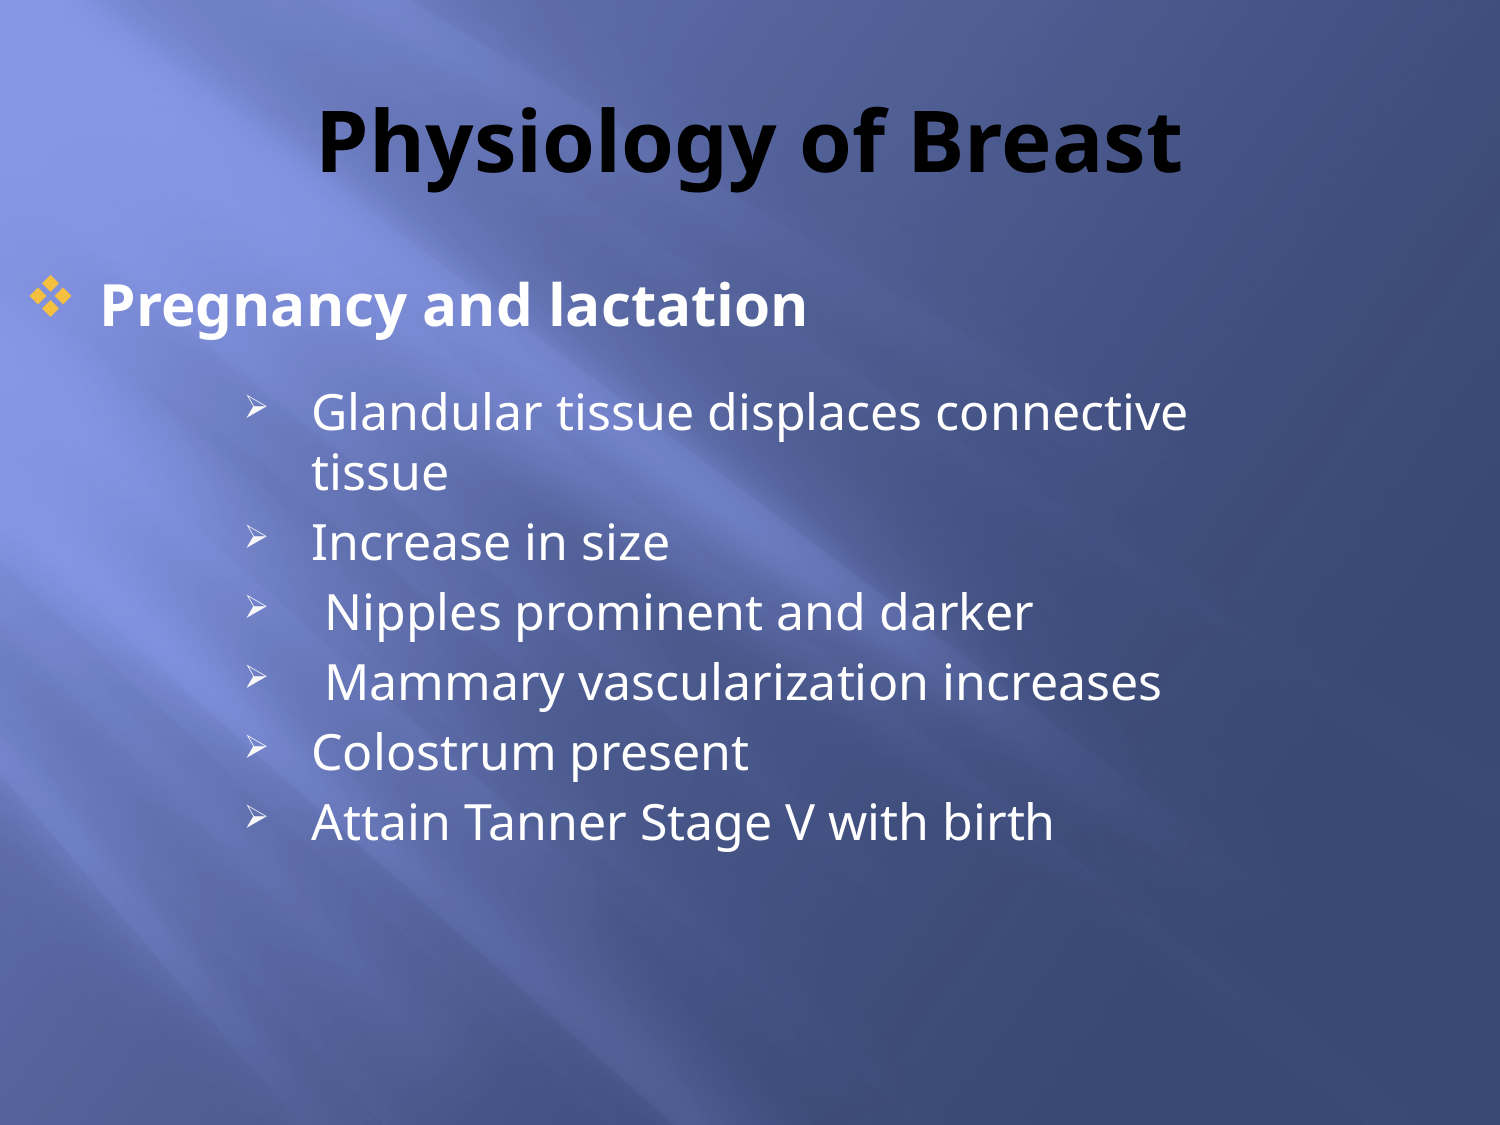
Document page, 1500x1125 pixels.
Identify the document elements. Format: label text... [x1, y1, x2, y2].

list Glandular tissue displaces connective tissue Increase in size Nipples prominent and darker Mammary vascularization increases Colostrum present Attain Tanner Stage V with birth [206, 373, 1319, 976]
title Physiology of Breast [75, 45, 1425, 233]
text_box Pregnancy and lactation [9, 260, 824, 391]
